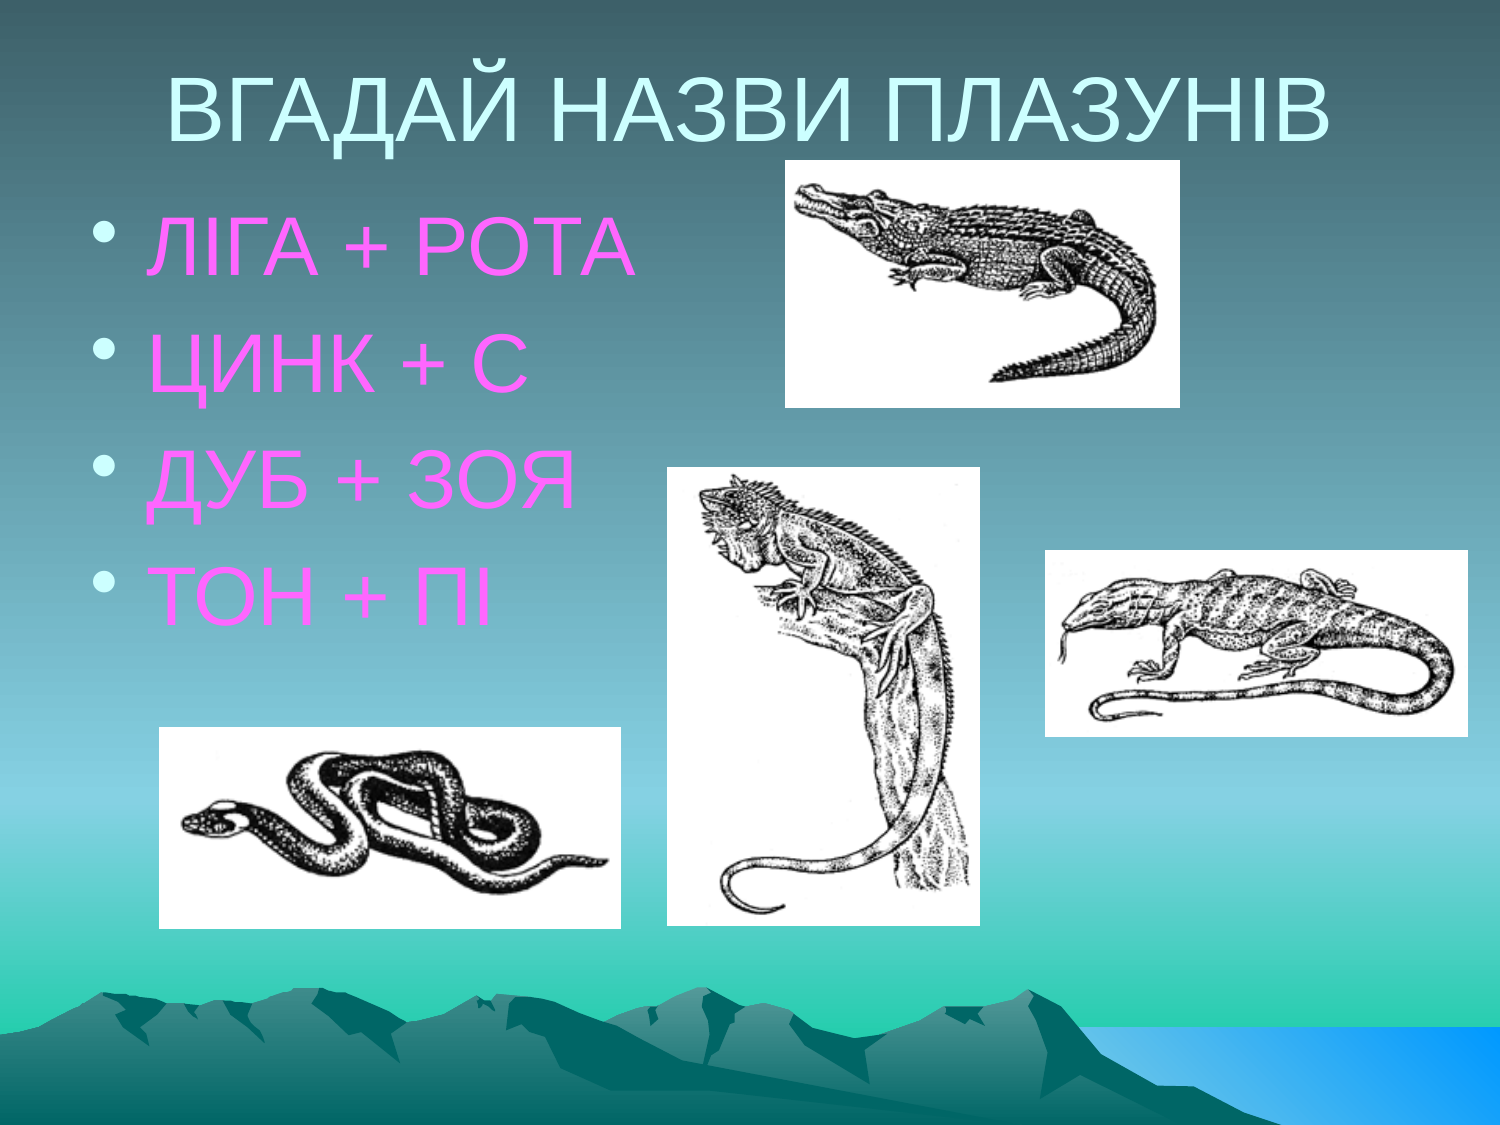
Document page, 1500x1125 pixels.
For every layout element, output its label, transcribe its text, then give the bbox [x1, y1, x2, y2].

list ЛІГА + РОТА ЦИНК + С ДУБ + ЗОЯ ТОН + ПІ [74, 184, 1426, 1001]
picture [785, 160, 1180, 408]
picture [159, 727, 621, 929]
picture [1045, 550, 1468, 737]
title ВГАДАЙ НАЗВИ ПЛАЗУНІВ [74, 37, 1426, 173]
picture [666, 467, 980, 926]
